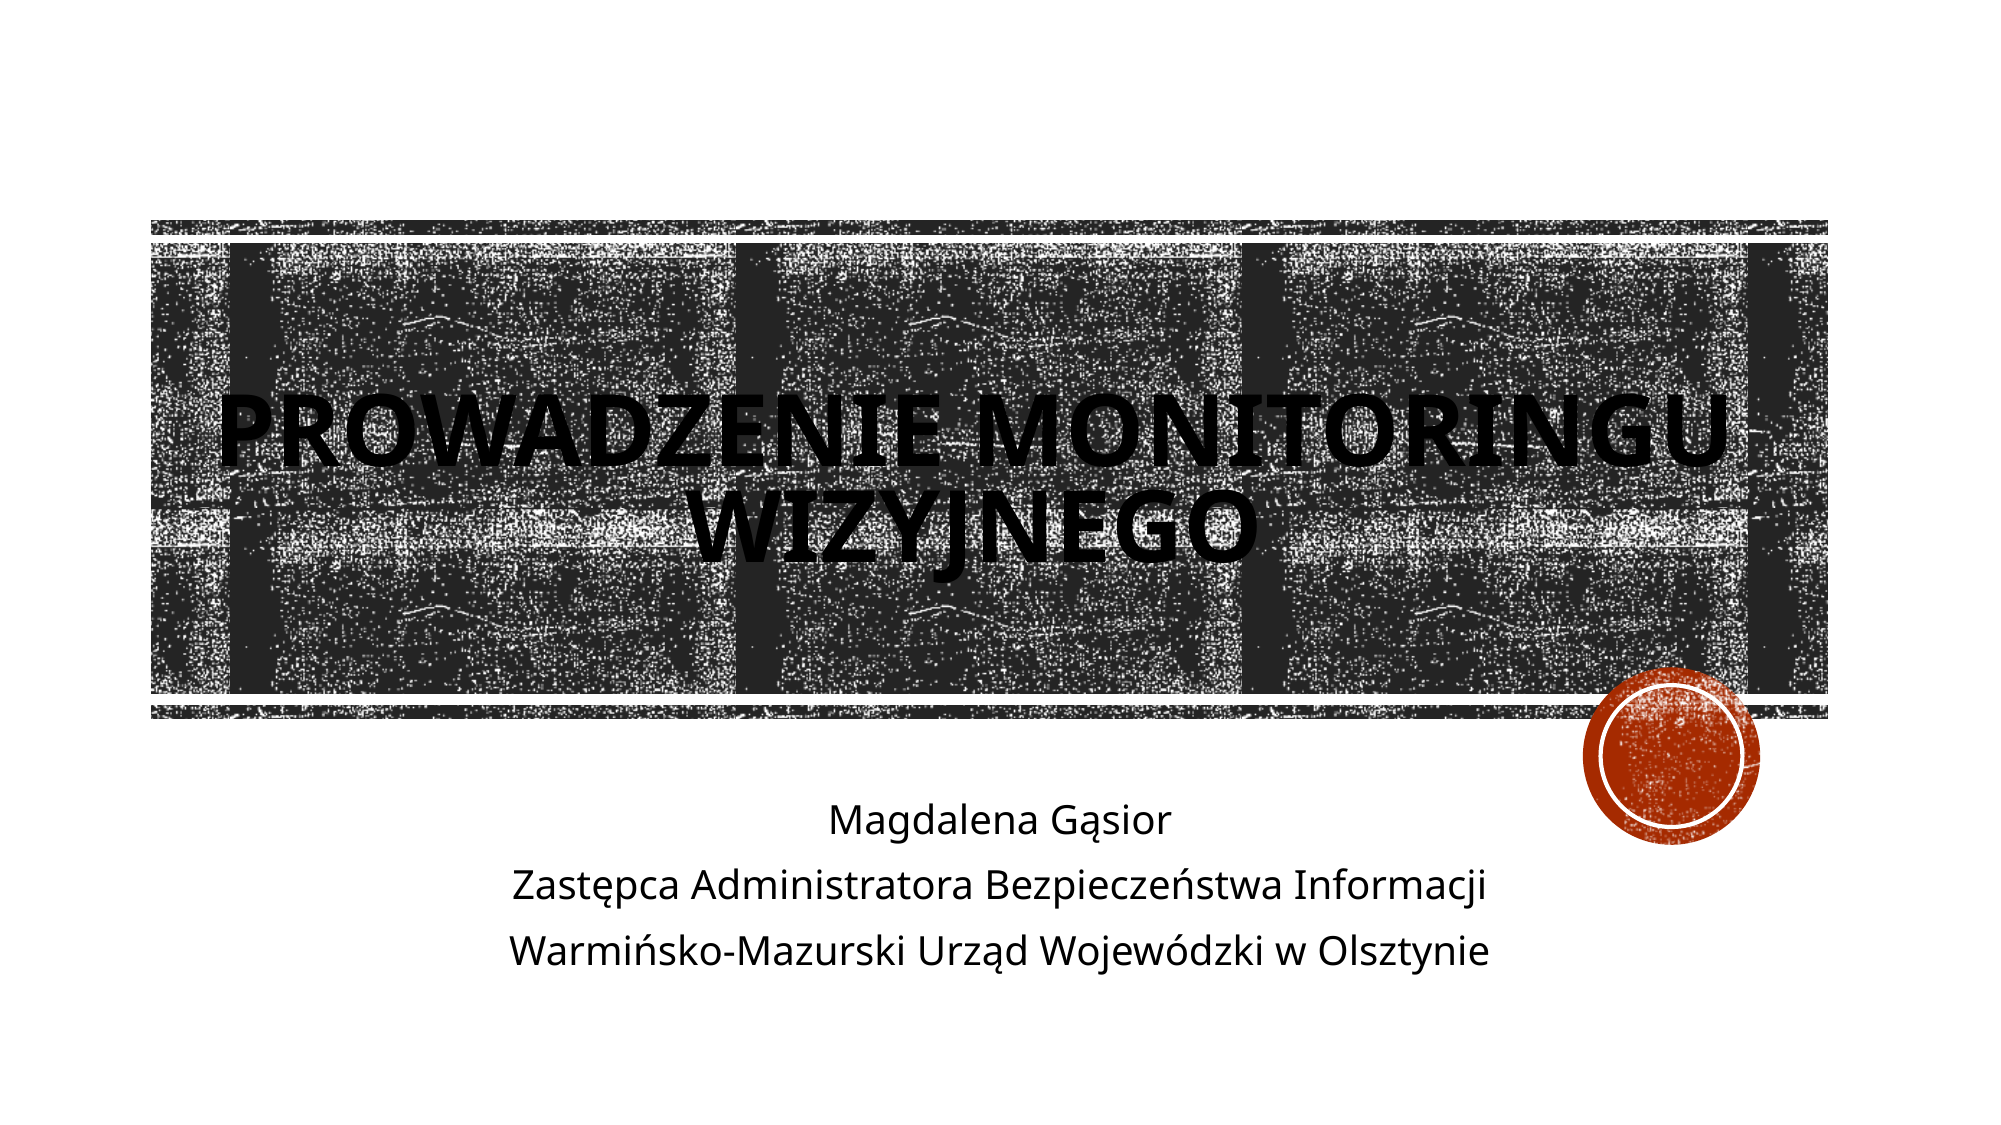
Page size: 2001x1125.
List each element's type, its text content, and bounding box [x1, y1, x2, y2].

title Prowadzenie monitoringu wizyjnego [156, 236, 1792, 735]
subtitle Magdalena Gąsior Zastępca Administratora Bezpieczeństwa Informacji Warmińsko-Mazurski Urząd Wojewódzki w Olsztynie [249, 590, 1750, 983]
